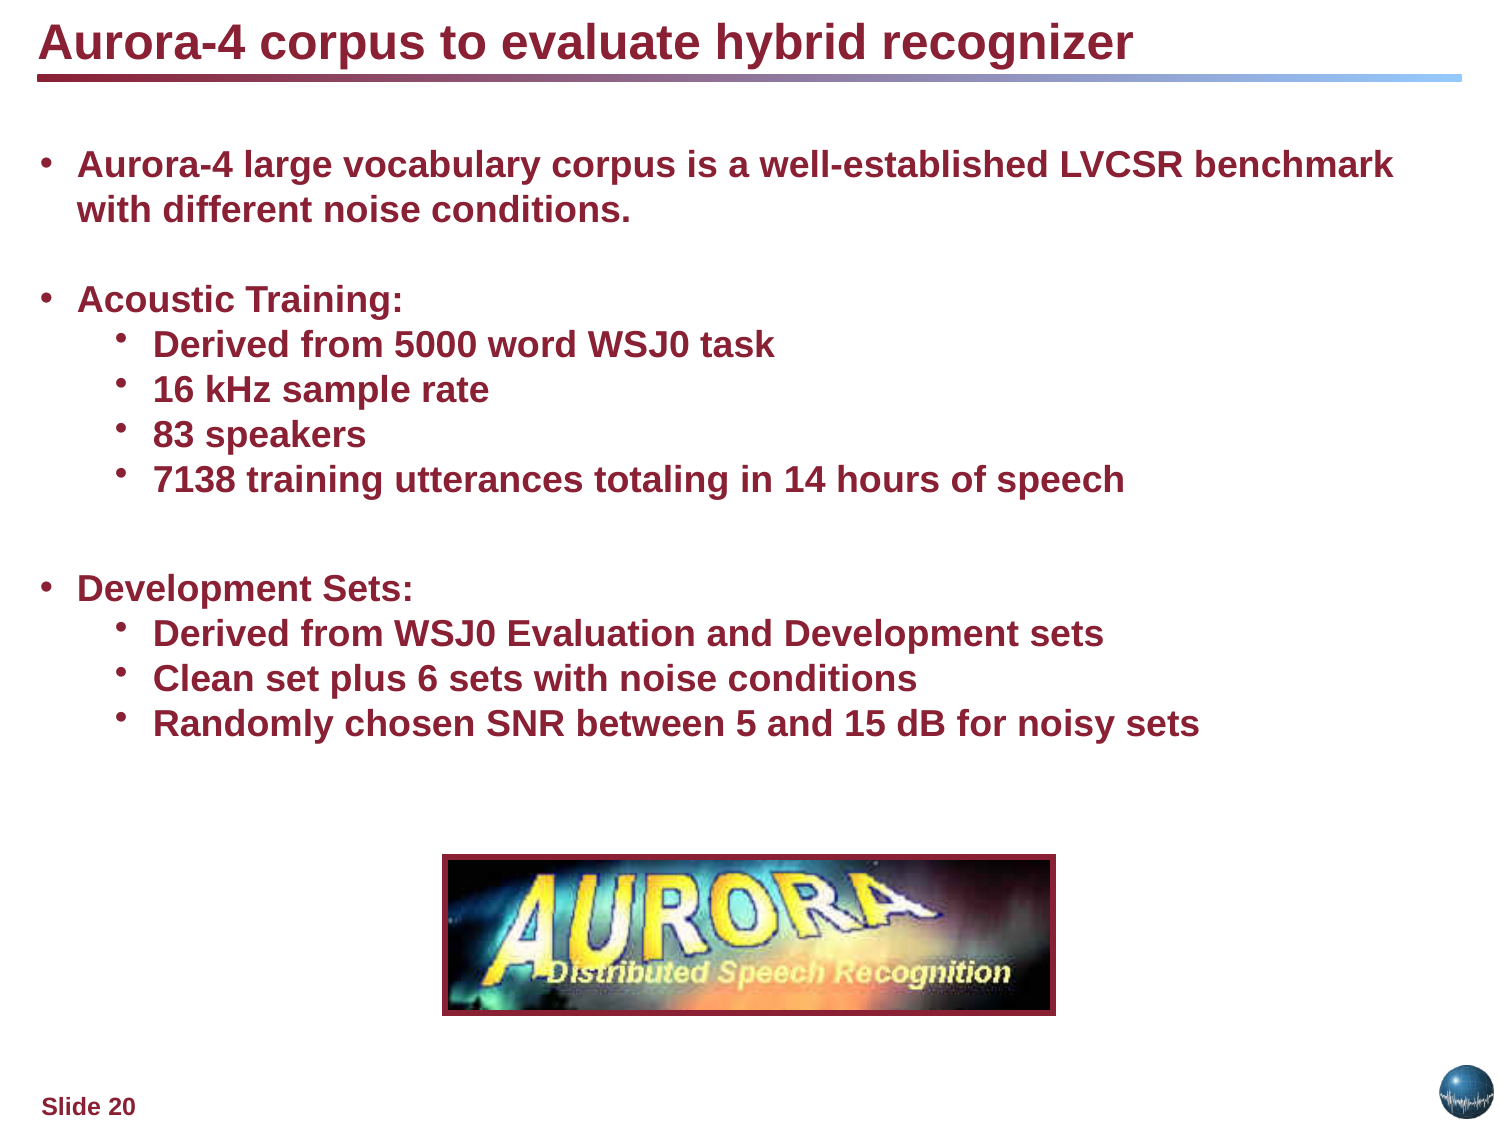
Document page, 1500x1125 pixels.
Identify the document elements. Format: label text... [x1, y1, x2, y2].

text_box Aurora-4 large vocabulary corpus is a well-established LVCSR benchmark with different noise conditions. Acoustic Training: Derived from 5000 word WSJ0 task 16 kHz sample rate 83 speakers 7138 training utterances totaling in 14 hours of speech Development Sets: Derived from WSJ0 Evaluation and Development sets Clean set plus 6 sets with noise conditions Randomly chosen SNR between 5 and 15 dB for noisy sets [25, 132, 1457, 844]
picture [1439, 1065, 1494, 1119]
text_box Aurora-4 corpus to evaluate hybrid recognizer [37, 9, 1163, 70]
picture [448, 859, 1051, 1011]
